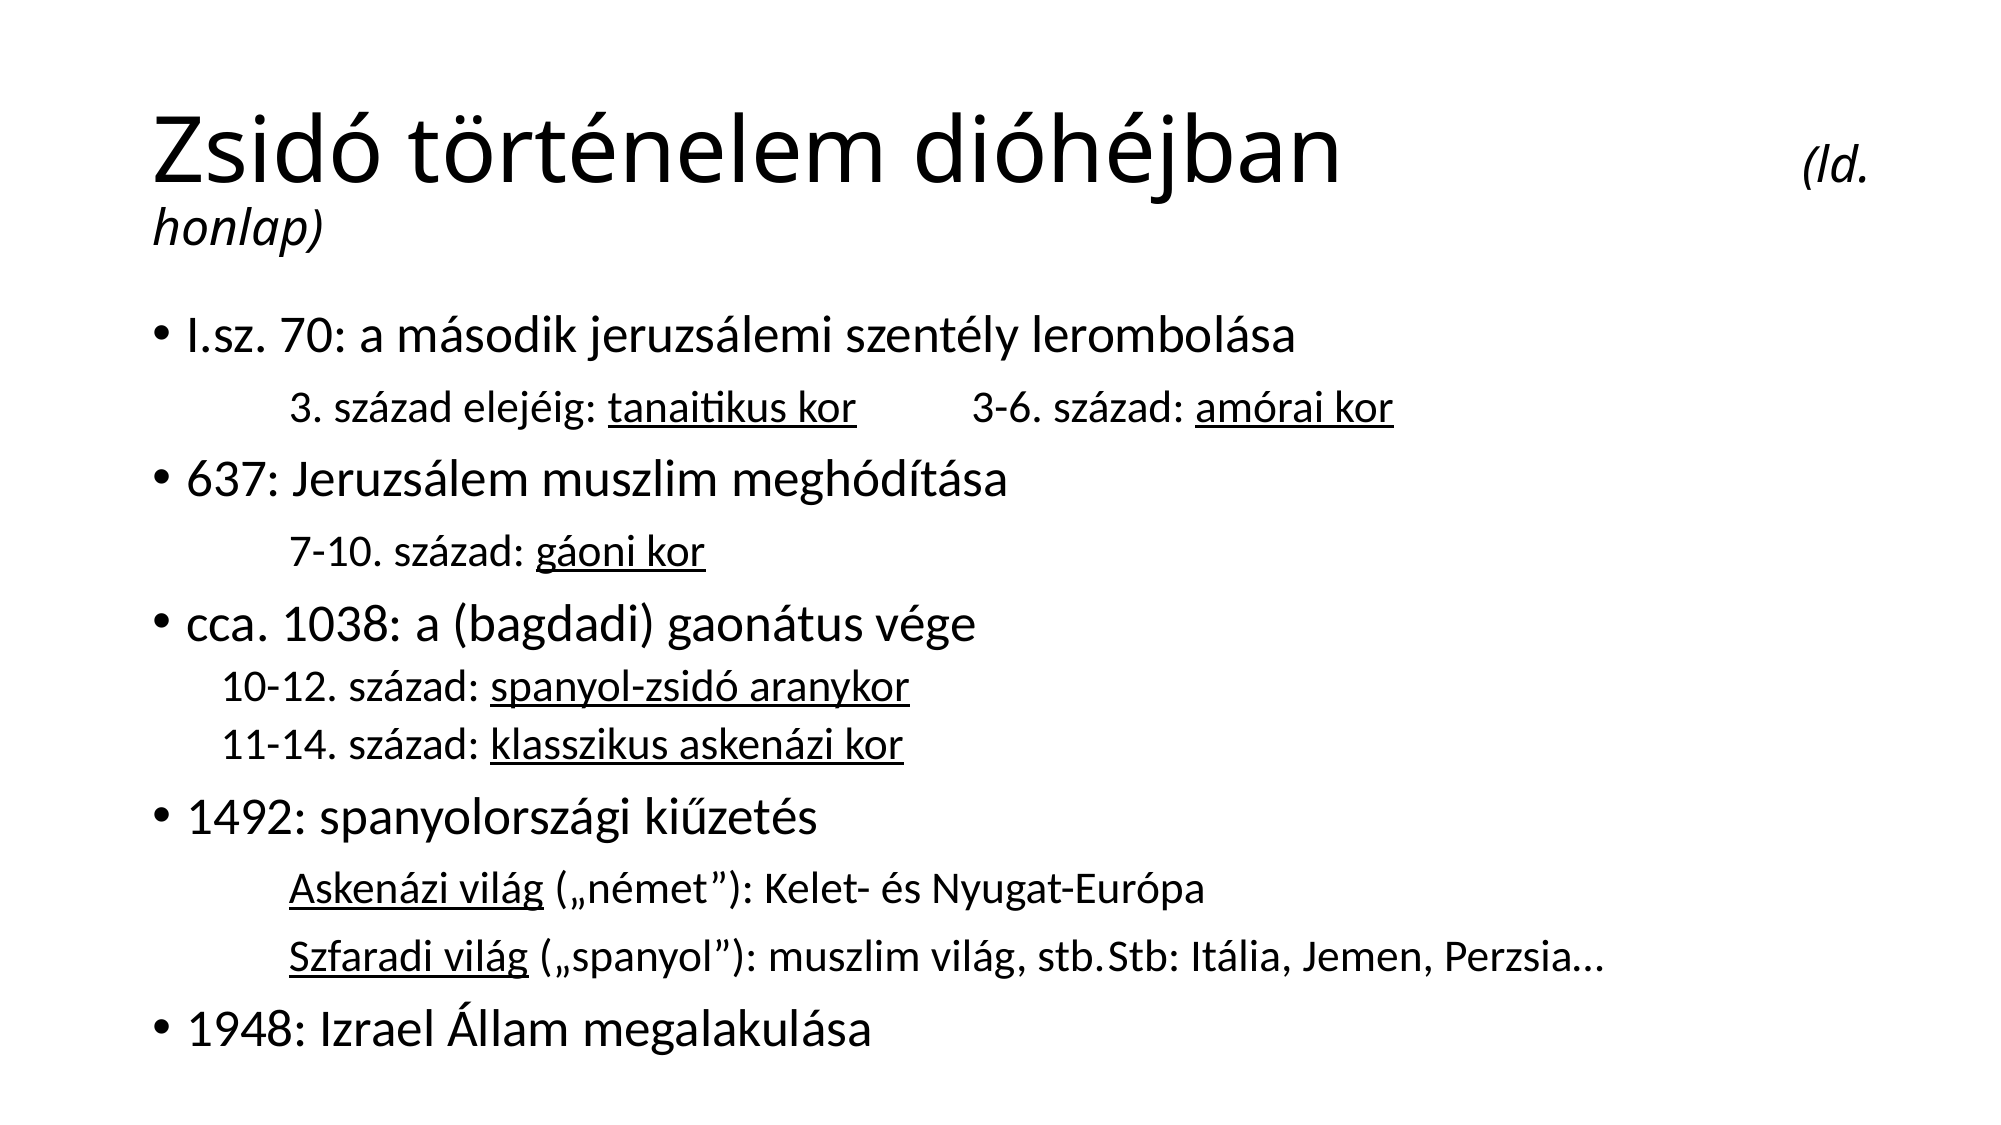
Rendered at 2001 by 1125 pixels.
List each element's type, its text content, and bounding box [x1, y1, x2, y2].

list I.sz. 70: a második jeruzsálemi szentély lerombolása 3. század elejéig: tanaitikus kor 3-6. század: amórai kor 637: Jeruzsálem muszlim meghódítása 7-10. század: gáoni kor cca. 1038: a (bagdadi) gaonátus vége 10-12. század: spanyol-zsidó aranykor 11-14. század: klasszikus askenázi kor 1492: spanyolországi kiűzetés Askenázi világ („német”): Kelet- és Nyugat-Európa Szfaradi világ („spanyol”): muszlim világ, stb. Stb: Itália, Jemen, Perzsia… 1948: Izrael Állam megalakulása [137, 299, 1921, 1073]
title Zsidó történelem dióhéjban (ld. honlap) [137, 59, 1977, 300]
